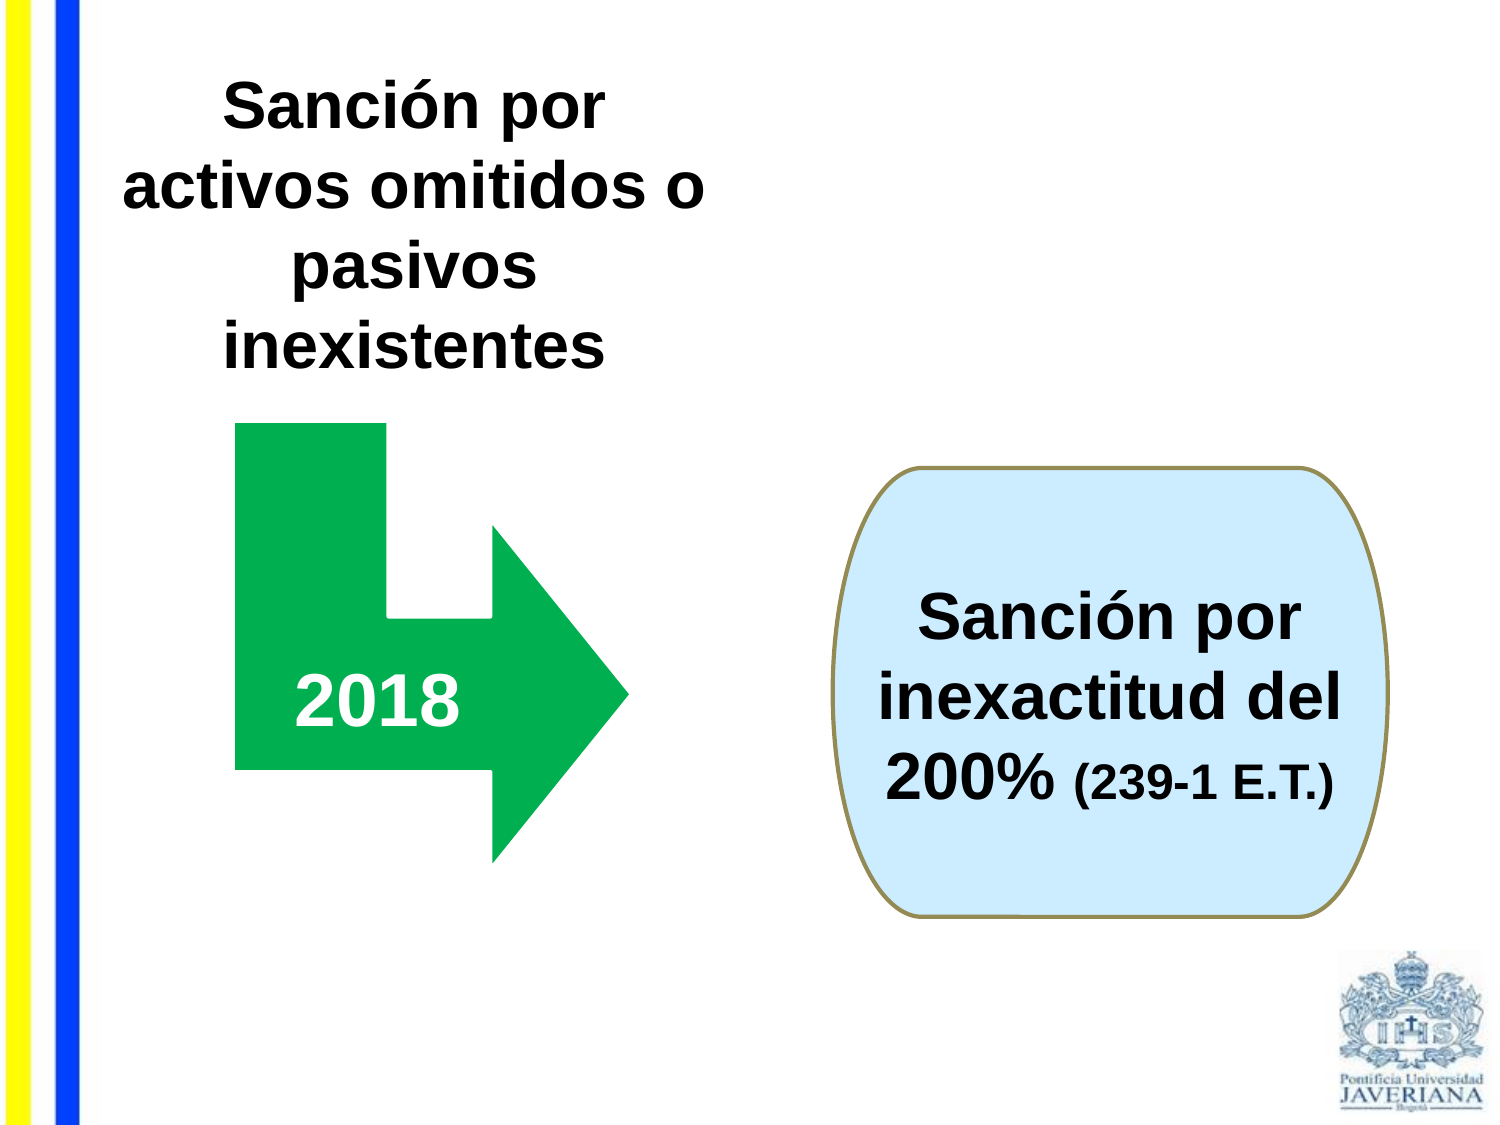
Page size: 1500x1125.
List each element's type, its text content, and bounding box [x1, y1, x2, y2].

text_box Sanción por inexactitud del 200% (239-1 E.T.) [830, 465, 1390, 919]
text_box Sanción por activos omitidos o pasivos inexistentes [102, 54, 727, 390]
text_box 2018 [253, 644, 502, 750]
picture [0, 0, 1500, 1125]
text_box [230, 418, 634, 872]
